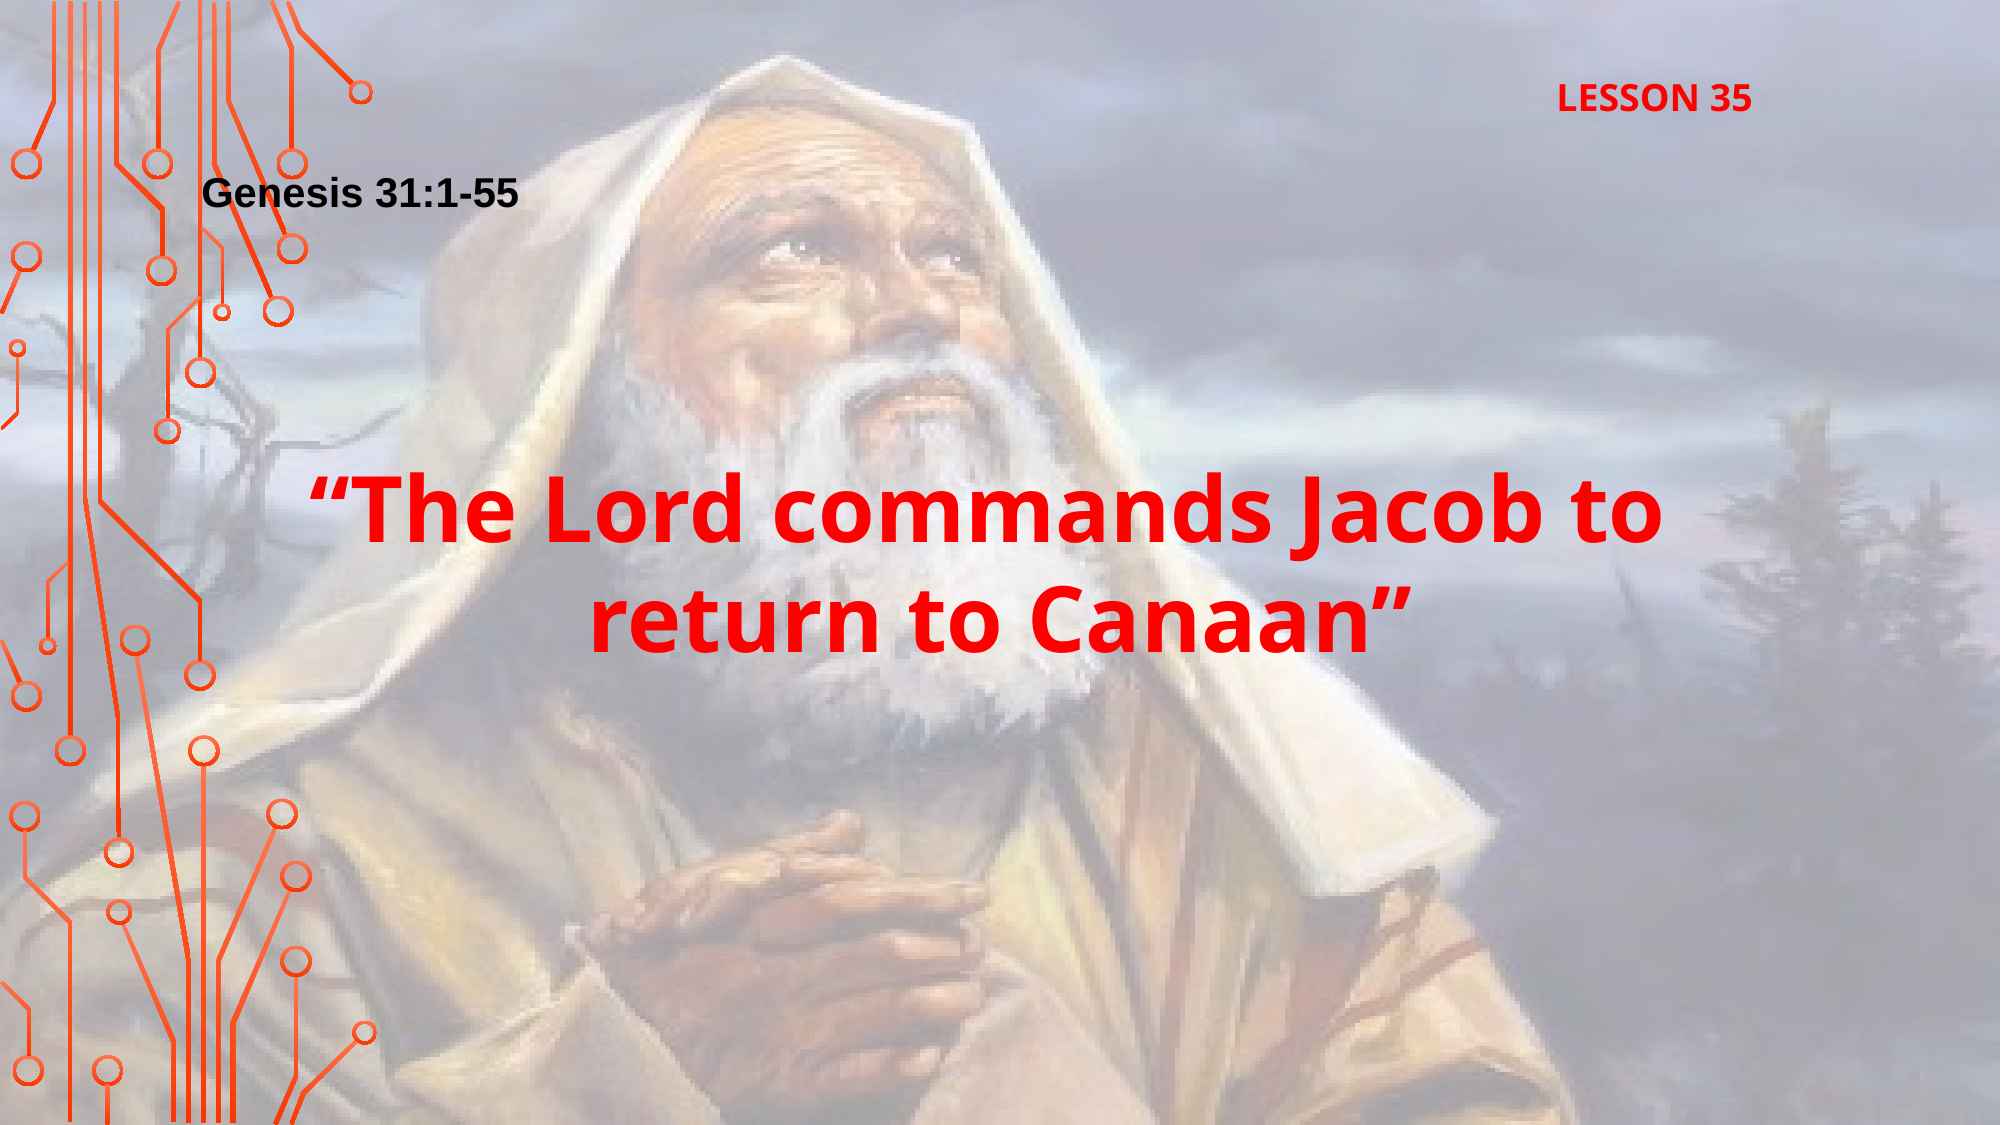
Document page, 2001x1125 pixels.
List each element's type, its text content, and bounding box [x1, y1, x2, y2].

text_box LESSON 35 [1541, 66, 1850, 190]
text_box Genesis 31:1-55 [186, 158, 535, 224]
text_box “The Lord commands Jacob to return to Canaan” [294, 443, 1706, 679]
